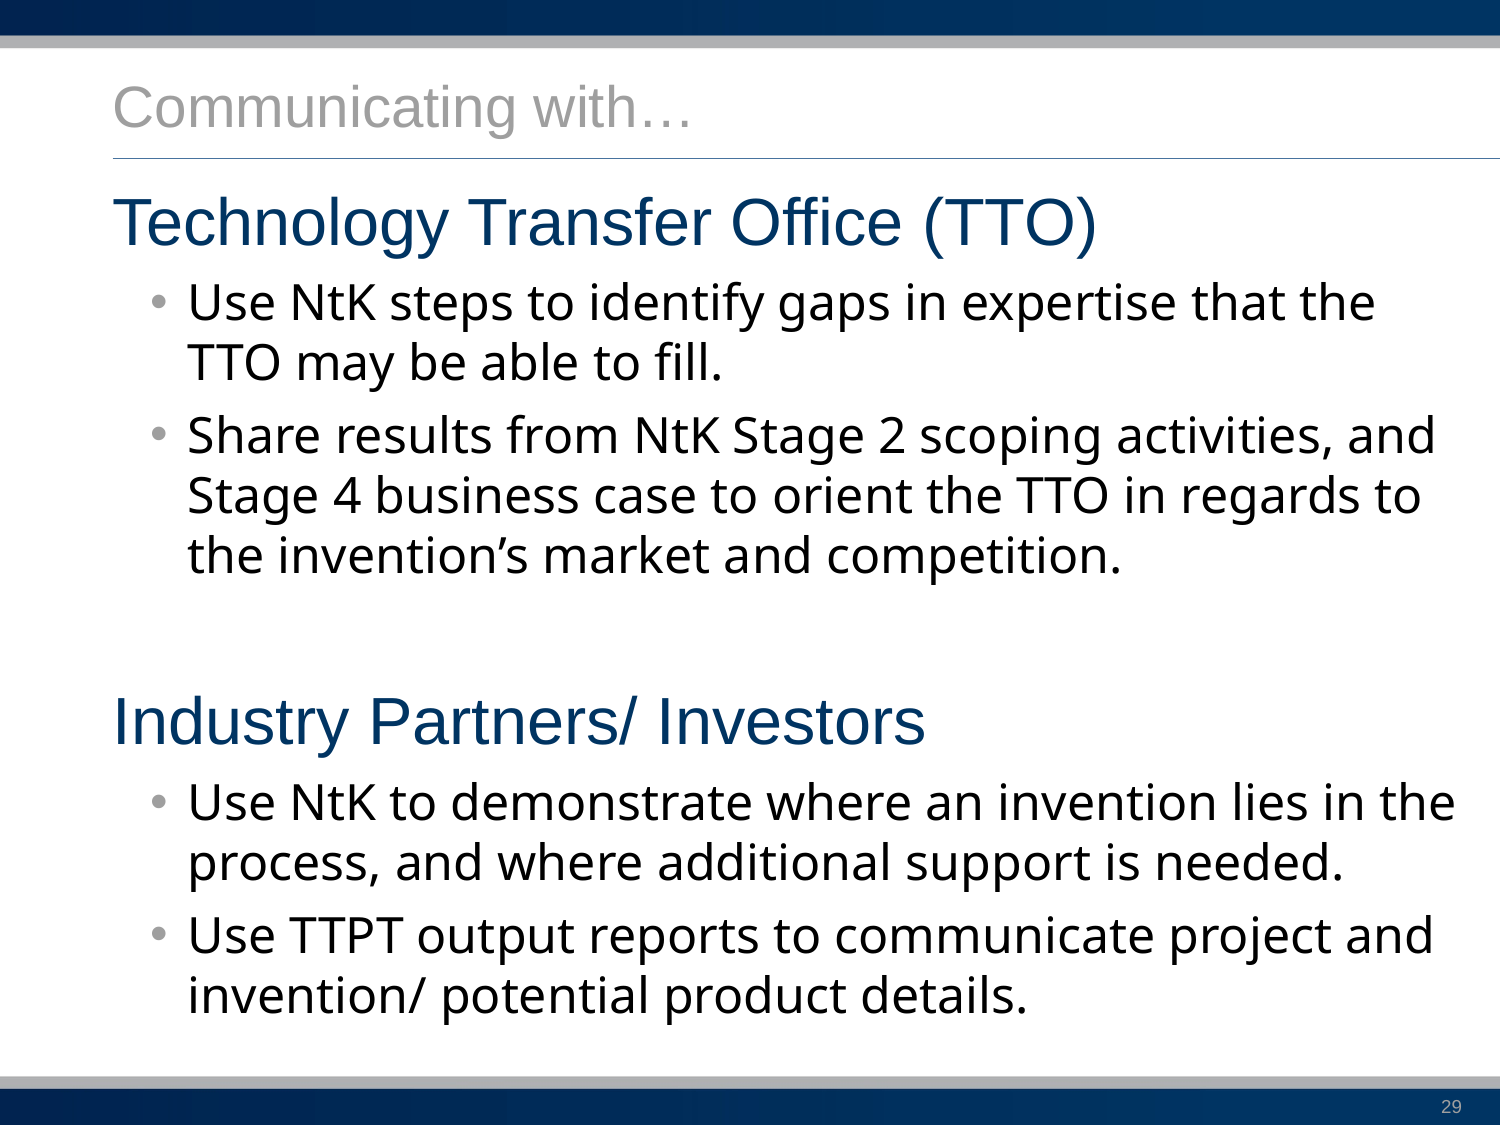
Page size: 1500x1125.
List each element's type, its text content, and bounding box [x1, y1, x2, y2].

picture [0, 0, 1500, 1125]
slide_number 29 [1438, 1095, 1462, 1118]
title Communicating with… [112, 68, 1463, 140]
list Technology Transfer Office (TTO) Use NtK steps to identify gaps in expertise that the TTO may be able to fill. Share results from NtK Stage 2 scoping activities, and Stage 4 business case to orient the TTO in regards to the invention’s market and competition. Industry Partners/ Investors Use NtK to demonstrate where an invention lies in the process, and where additional support is needed. Use TTPT output reports to communicate project and invention/ potential product details. [112, 178, 1463, 1038]
